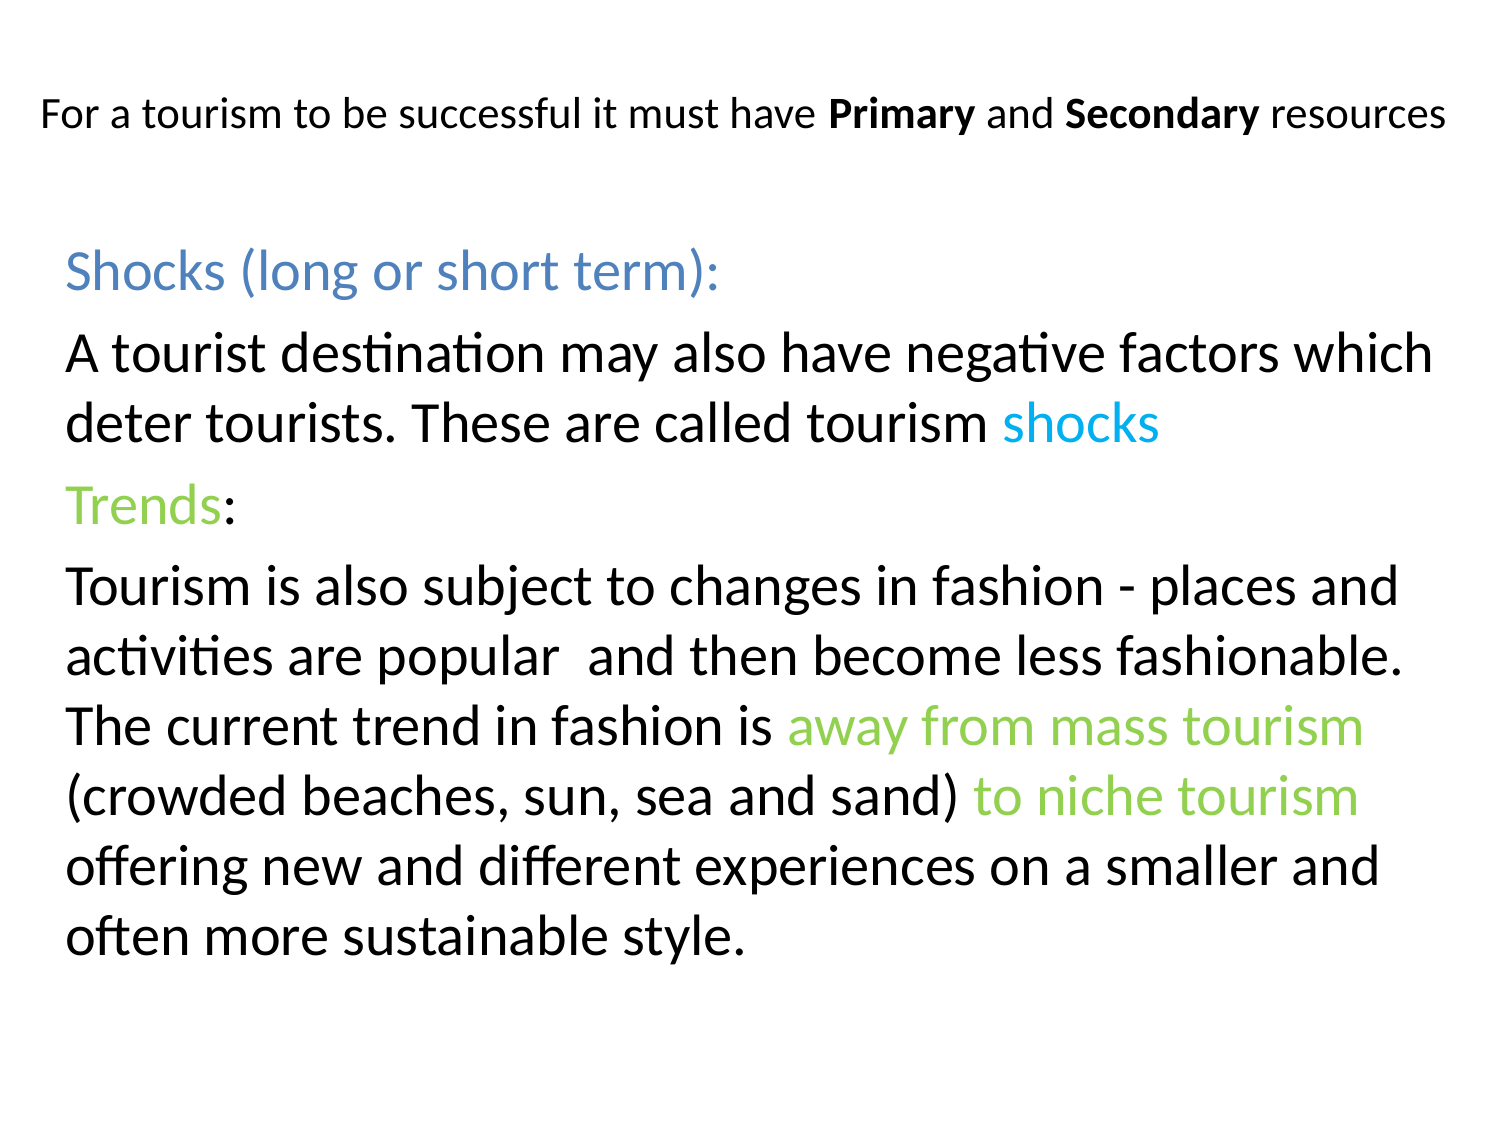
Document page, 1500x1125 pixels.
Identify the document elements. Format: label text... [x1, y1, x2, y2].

title For a tourism to be successful it must have Primary and Secondary resources [24, 50, 1463, 225]
subtitle Shocks (long or short term): A tourist destination may also have negative factors which deter tourists. These are called tourism shocks Trends: Tourism is also subject to changes in fashion - places and activities are popular and then become less fashionable. The current trend in fashion is away from mass tourism (crowded beaches, sun, sea and sand) to niche tourism offering new and different experiences on a smaller and often more sustainable style. [50, 224, 1475, 1050]
